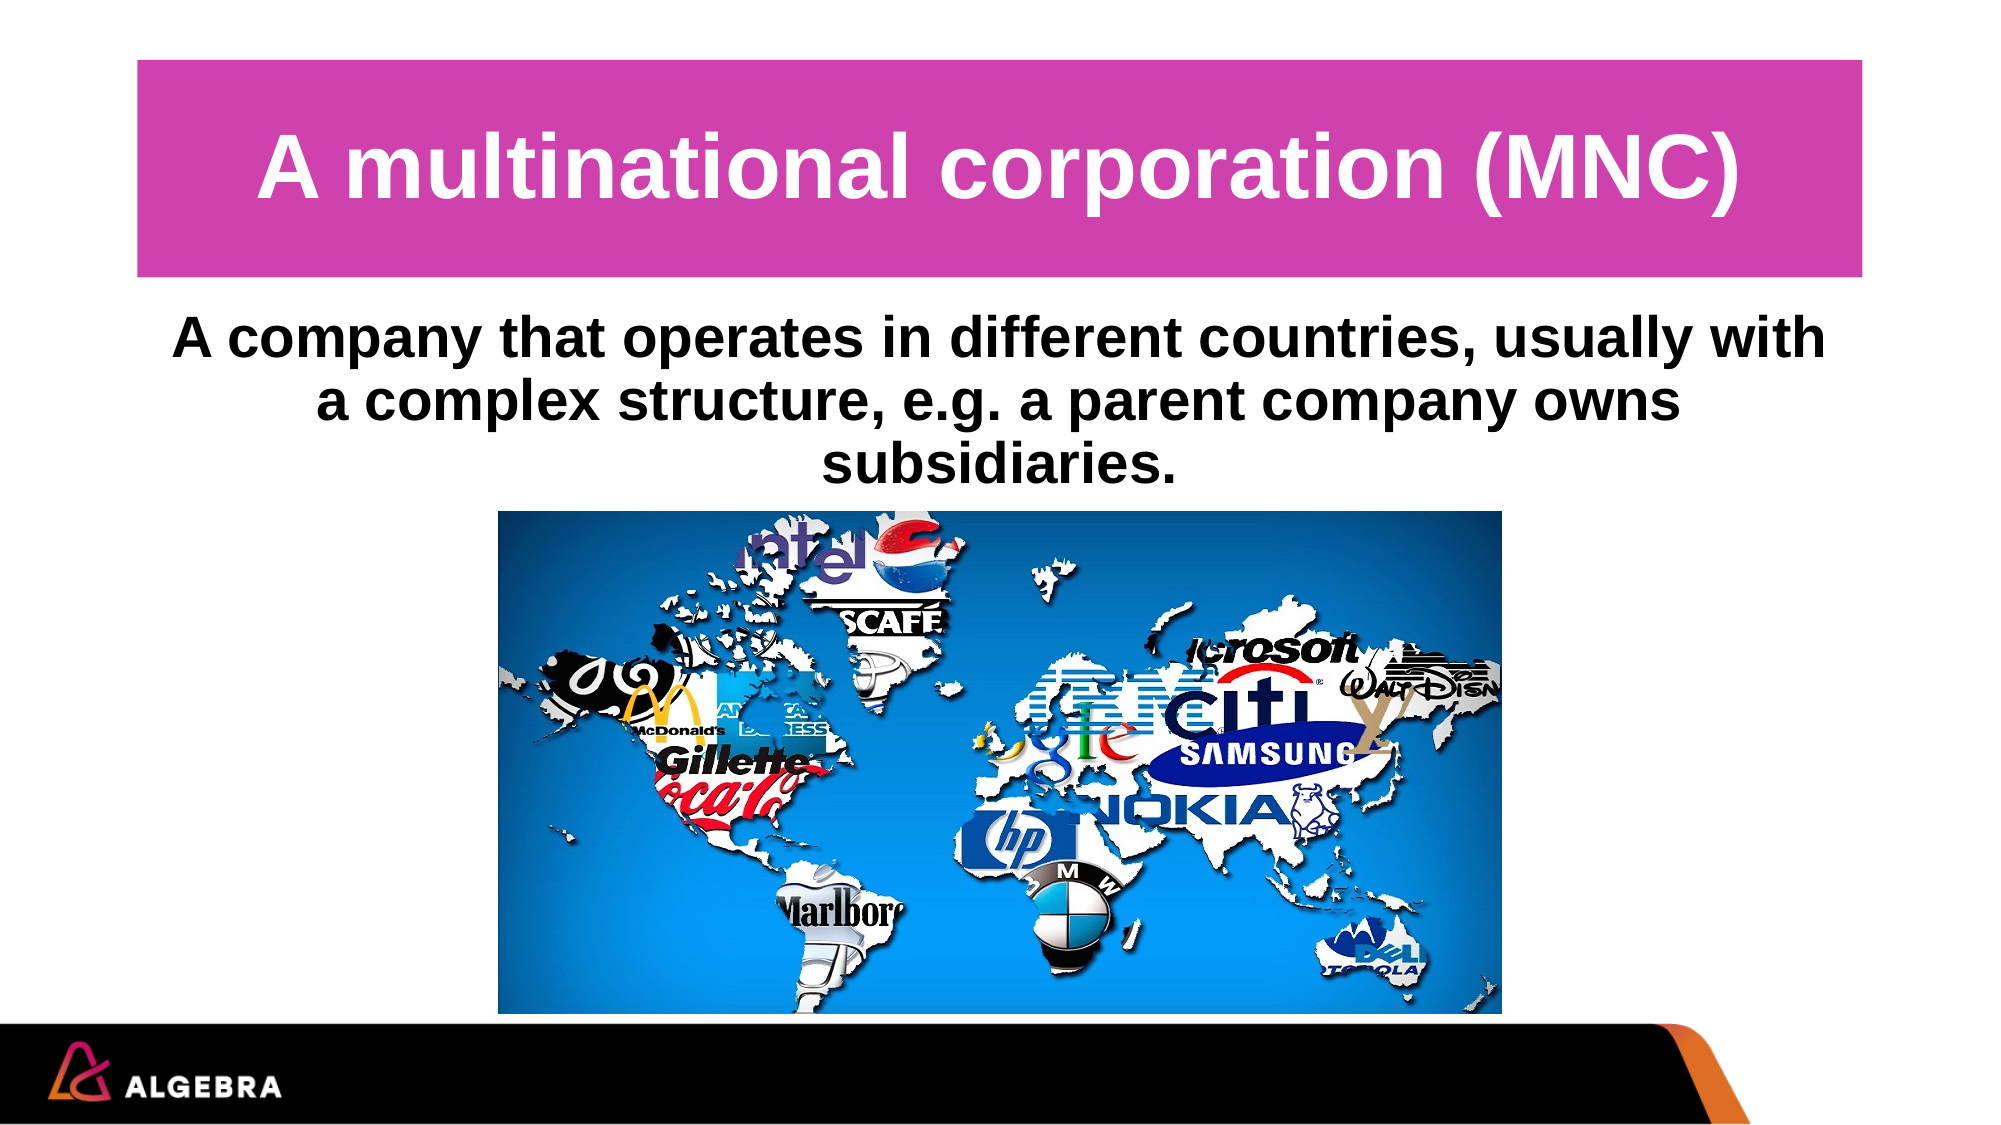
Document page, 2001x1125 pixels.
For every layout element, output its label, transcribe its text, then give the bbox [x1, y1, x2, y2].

picture [497, 511, 1502, 1014]
list A company that operates in different countries, usually with a complex structure, e.g. a parent company owns subsidiaries. [137, 299, 1863, 1014]
title A multinational corporation (MNC) [137, 59, 1863, 278]
picture [0, 1023, 1958, 1125]
